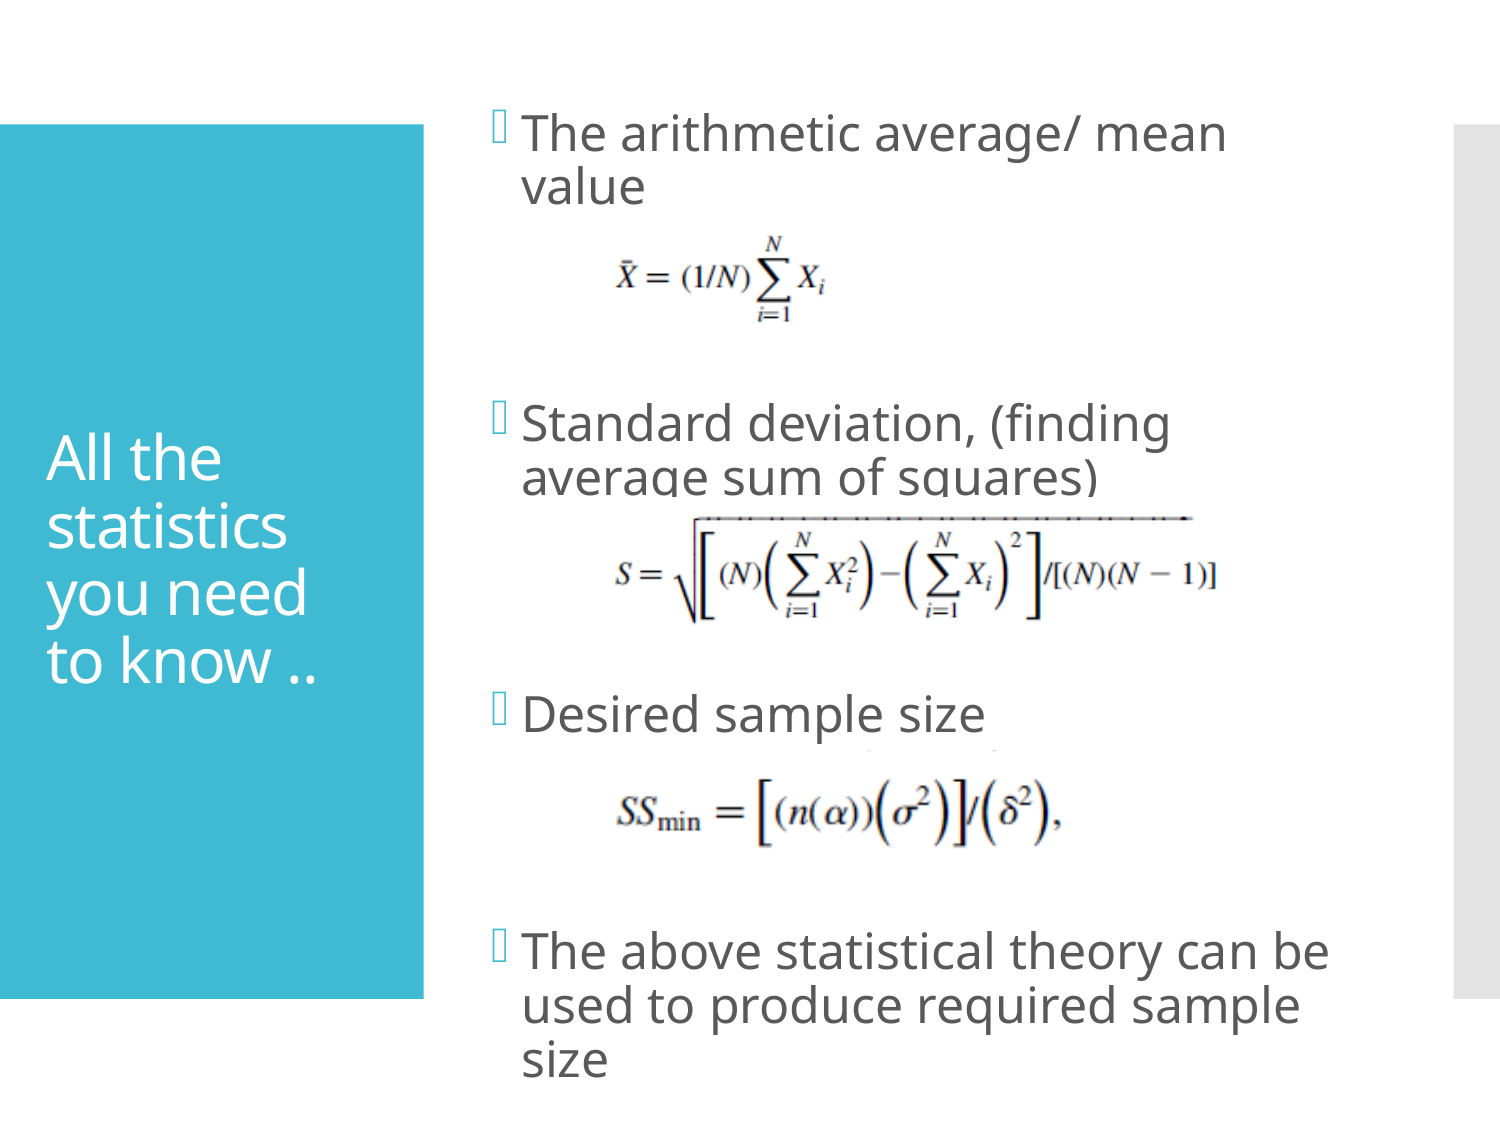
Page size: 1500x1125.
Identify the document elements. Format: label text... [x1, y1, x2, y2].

picture [593, 497, 1289, 638]
picture [593, 750, 1148, 876]
title All the statistics you need to know .. [31, 184, 394, 940]
list The arithmetic average/ mean value Standard deviation, (finding average sum of squares) Desired sample size The above statistical theory can be used to produce required sample size [476, 50, 1376, 1125]
picture [599, 214, 888, 346]
